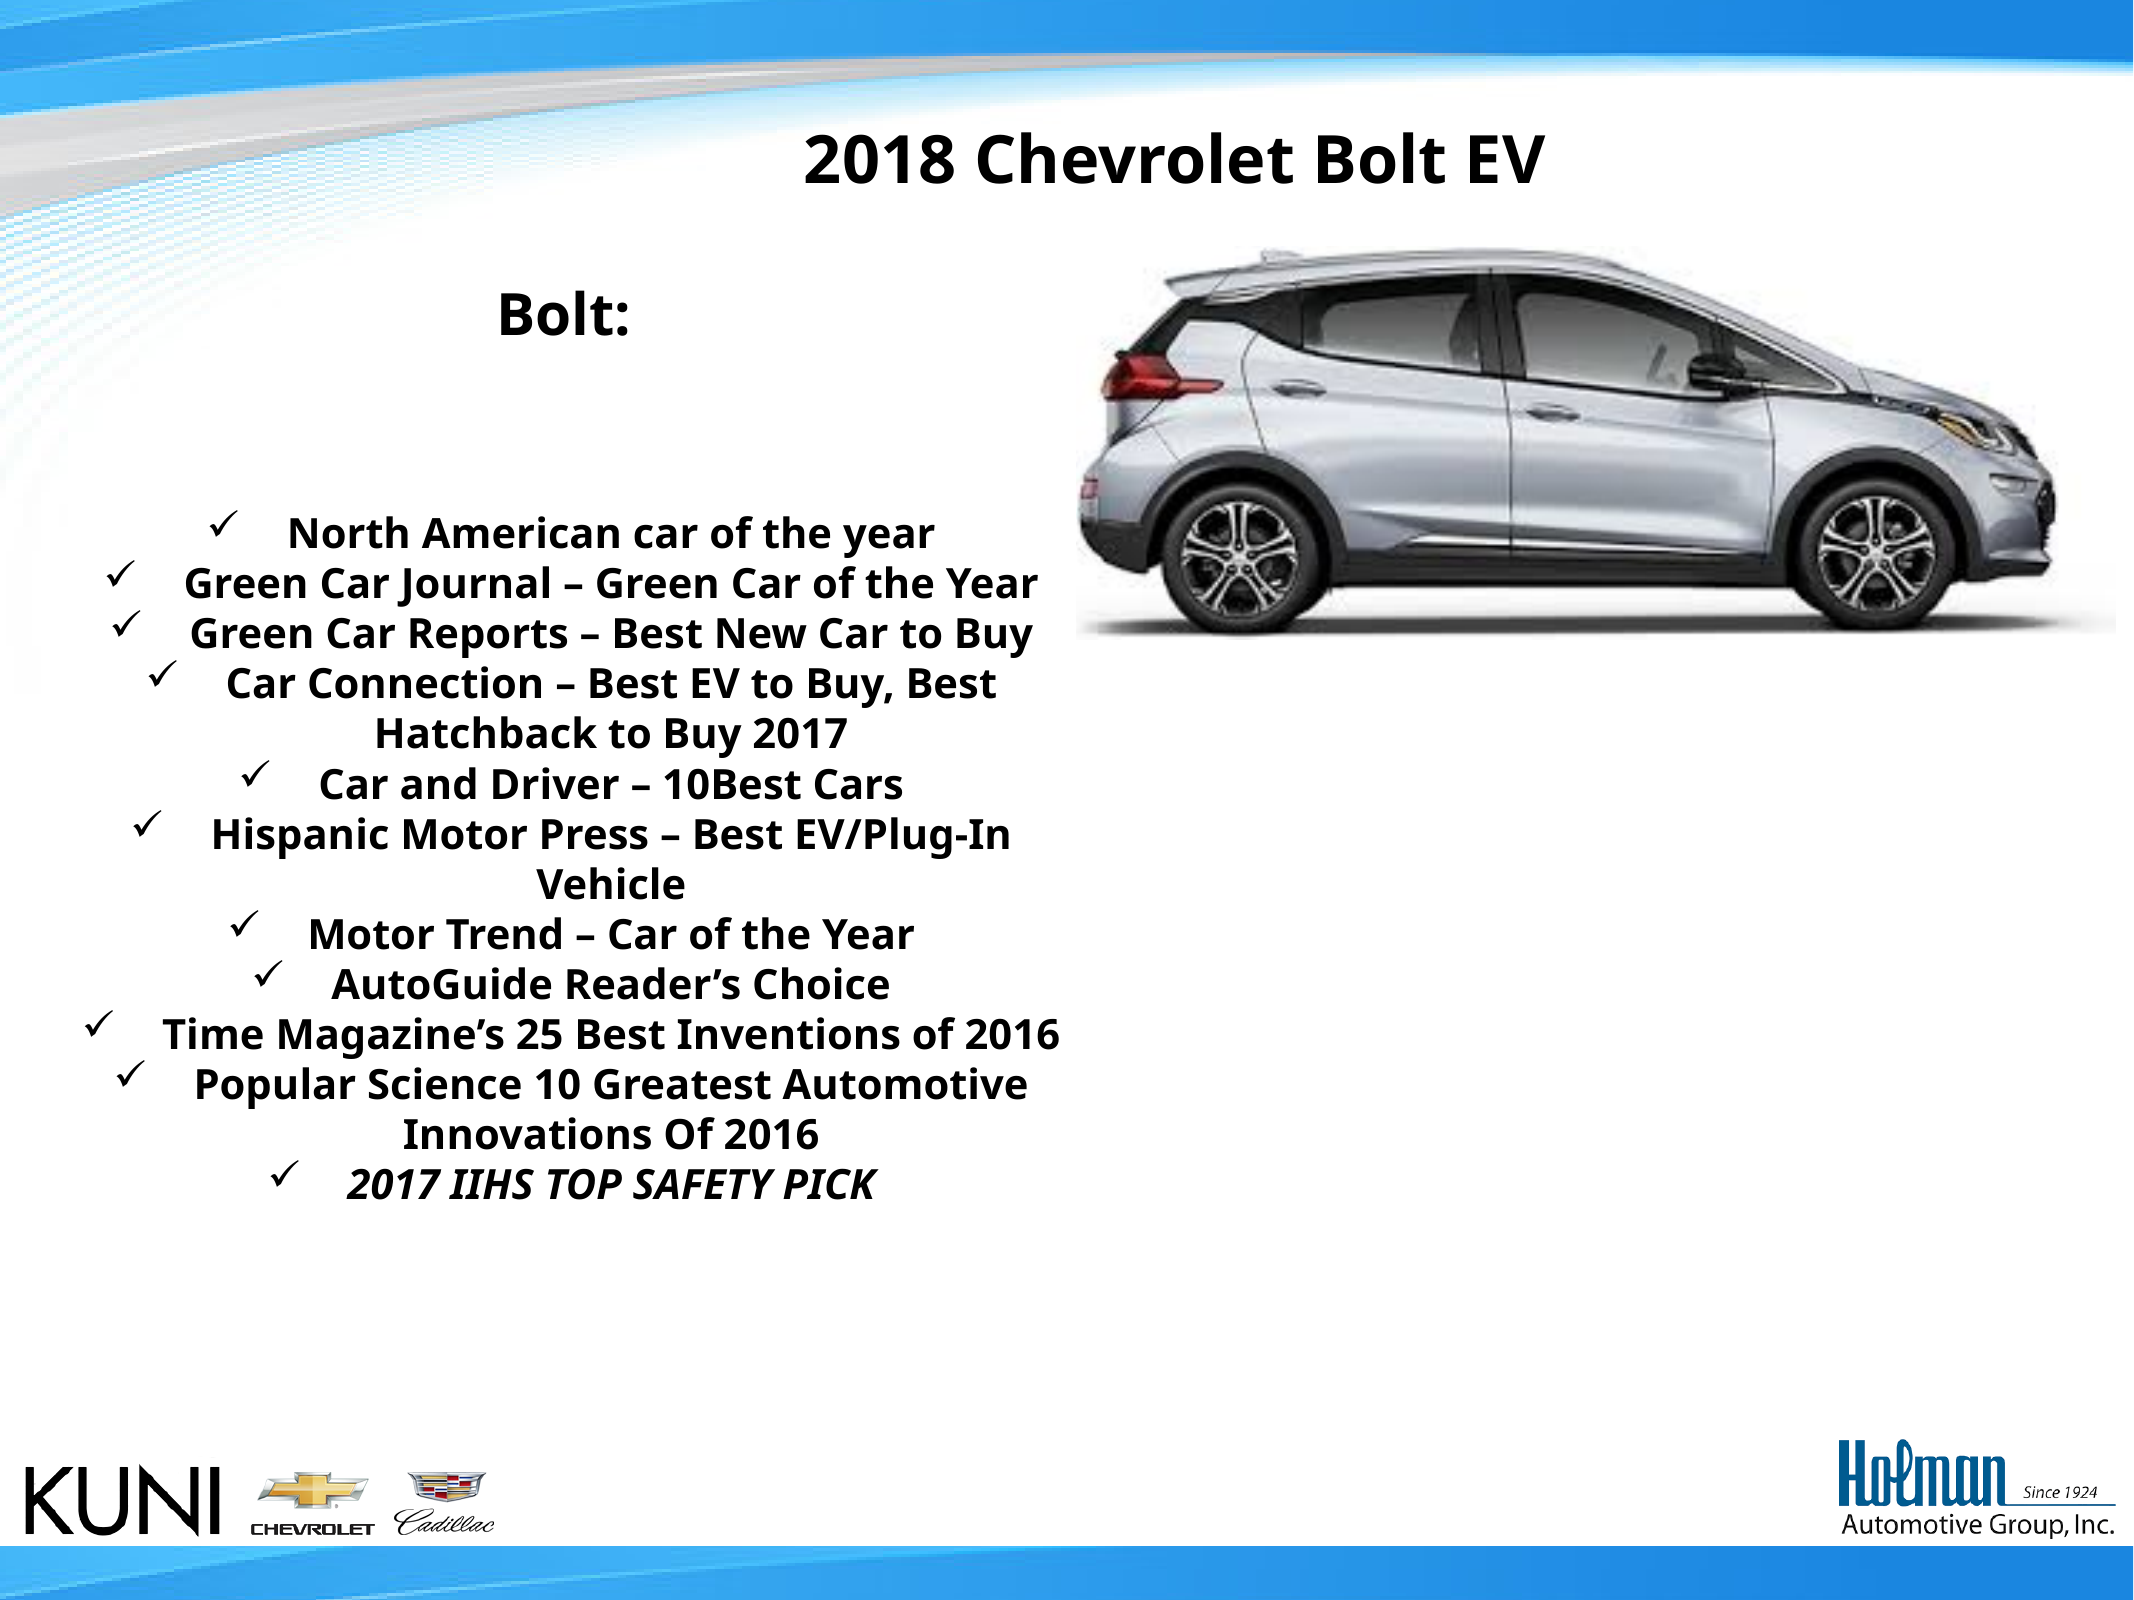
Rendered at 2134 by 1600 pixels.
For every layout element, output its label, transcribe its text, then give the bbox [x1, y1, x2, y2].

picture [1838, 1439, 2116, 1539]
picture [0, 1439, 2134, 1600]
text_box Bolt: North American car of the year Green Car Journal – Green Car of the Year Green Car Reports – Best New Car to Buy Car Connection – Best EV to Buy, Best Hatchback to Buy 2017 Car and Driver – 10Best Cars Hispanic Motor Press – Best EV/Plug-In Vehicle Motor Trend – Car of the Year AutoGuide Reader’s Choice Time Magazine’s 25 Best Inventions of 2016 Popular Science 10 Greatest Automotive Innovations Of 2016 2017 IIHS TOP SAFETY PICK [66, 694, 1077, 1219]
picture [0, 0, 2134, 694]
